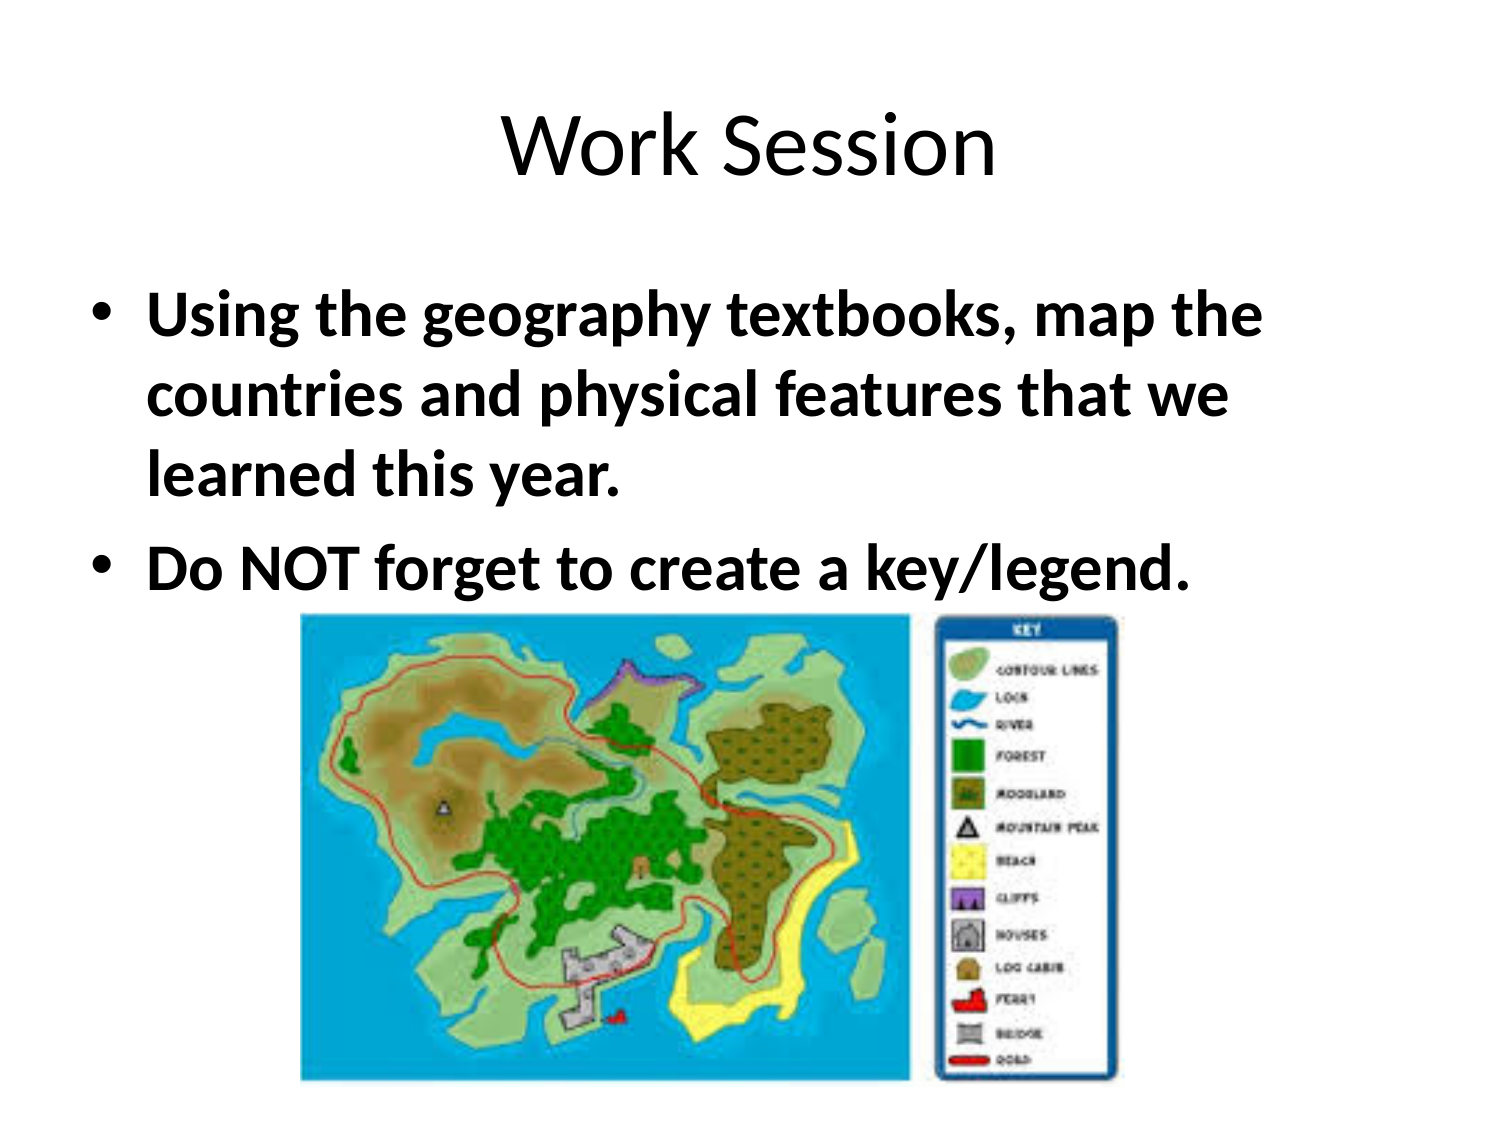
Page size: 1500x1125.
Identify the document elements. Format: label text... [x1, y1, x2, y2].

list Using the geography textbooks, map the countries and physical features that we learned this year. Do NOT forget to create a key/legend. [75, 262, 1425, 1005]
title Work Session [75, 45, 1425, 233]
picture [299, 612, 1126, 1087]
